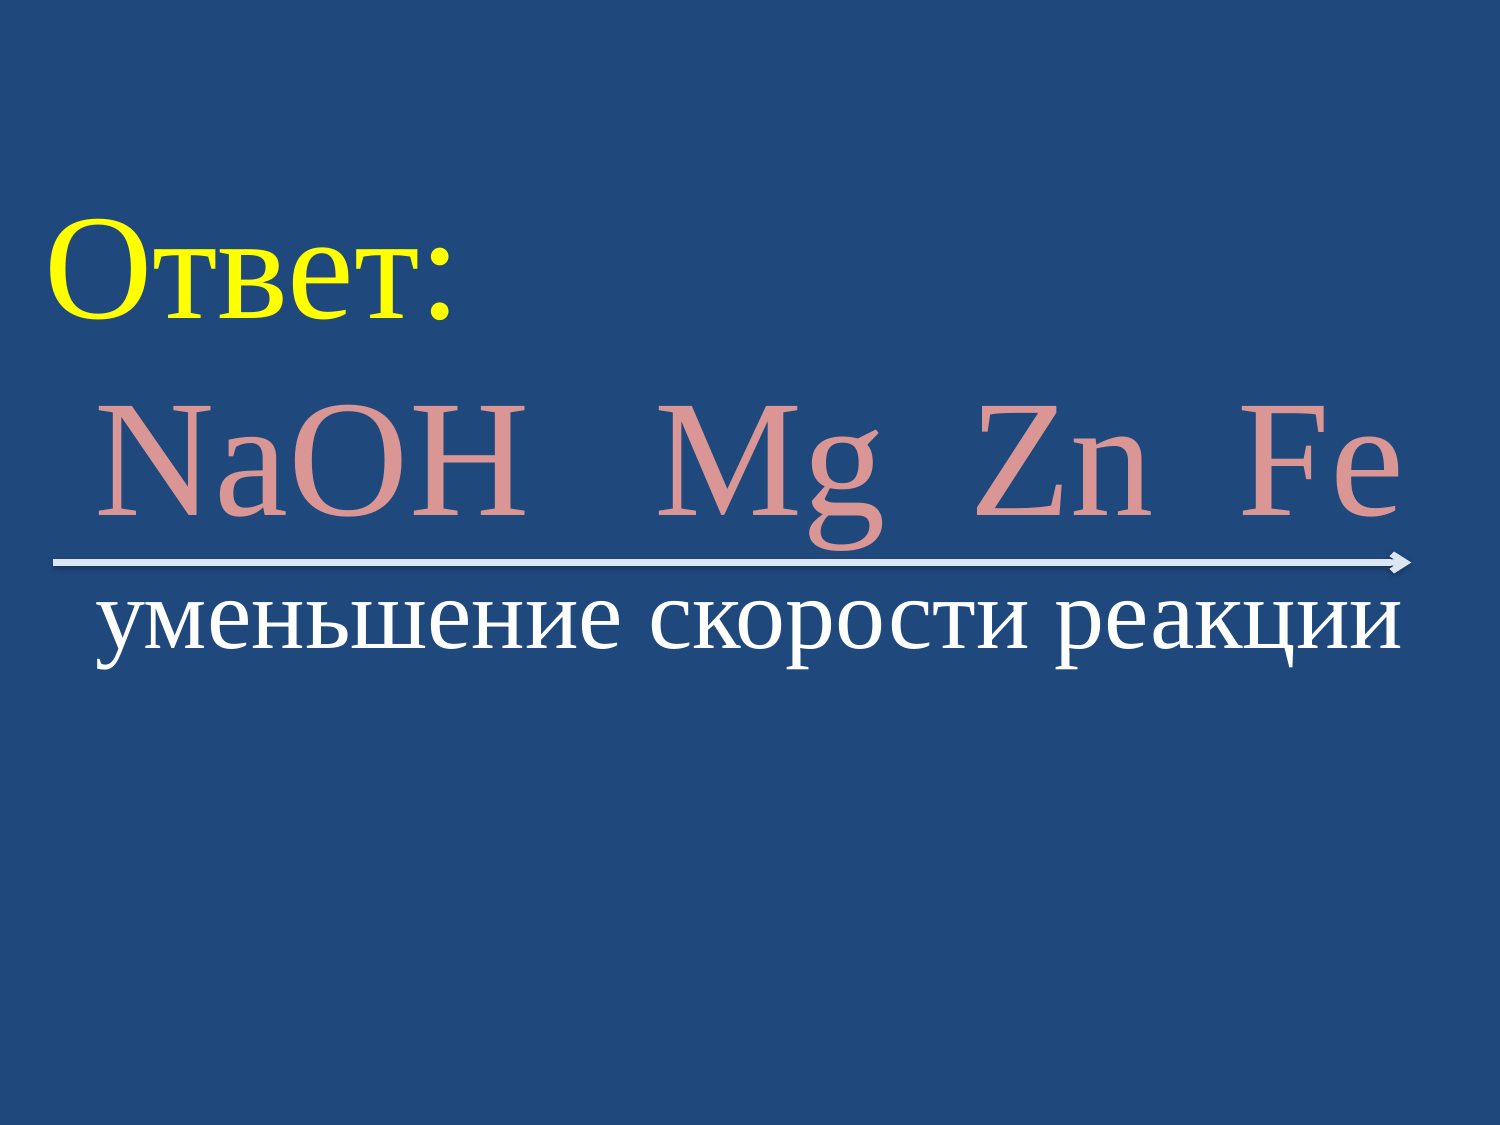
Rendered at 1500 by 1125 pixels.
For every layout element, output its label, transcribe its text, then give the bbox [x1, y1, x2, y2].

text_box Ответ: NaOH Mg Zn Fe уменьшение скорости реакции [29, 160, 1471, 676]
